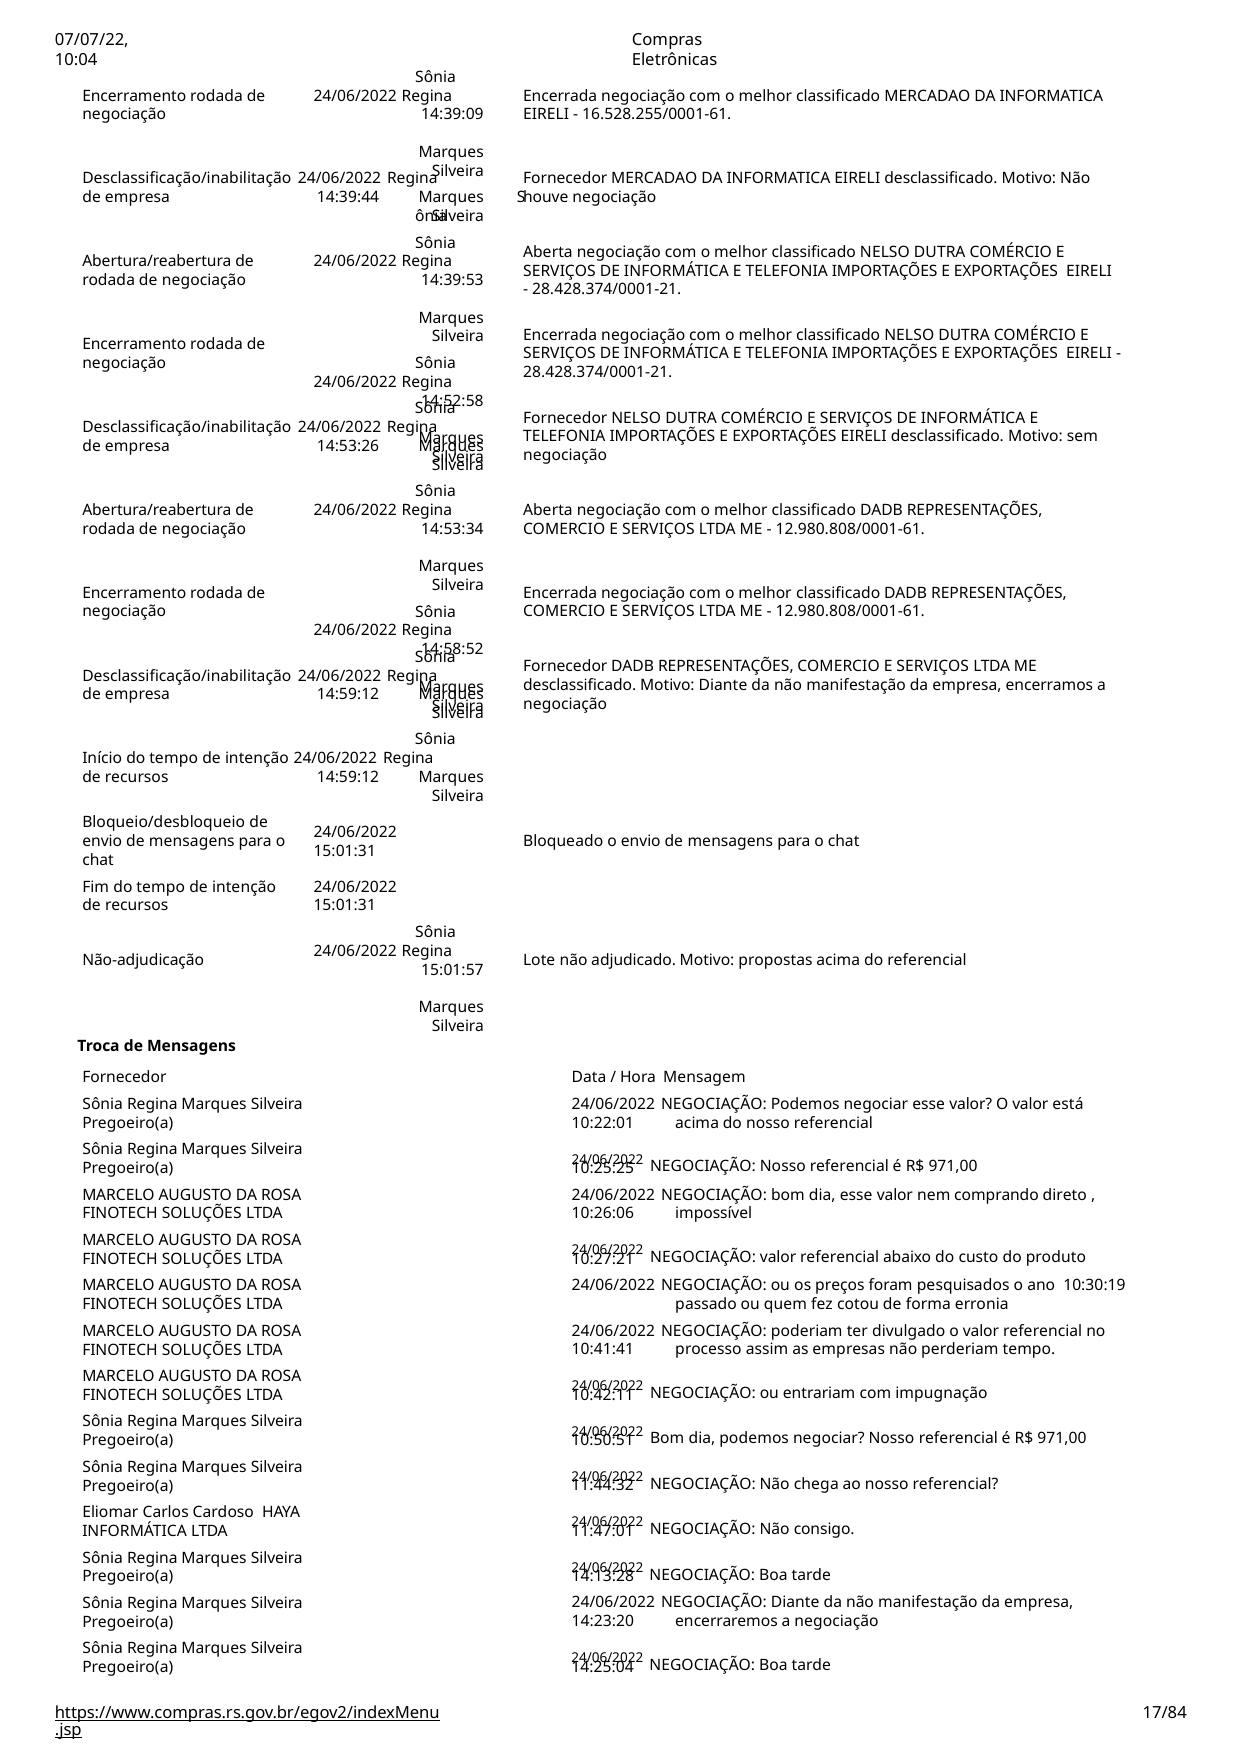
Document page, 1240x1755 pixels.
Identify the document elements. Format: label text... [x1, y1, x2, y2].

text_box 14:13:28 24/06/2022 NEGOCIAÇÃO: Diante da não manifestação da empresa, 14:23:20 encerraremos a negociação [569, 1555, 1120, 1630]
text_box Aberta negociação com o melhor classificado DADB REPRESENTAÇÕES, COMERCIO E SERVIÇOS LTDA ME - 12.980.808/0001-61. [521, 497, 1087, 538]
text_box Encerramento rodada de negociação [80, 83, 279, 123]
text_box Sônia 24/06/2022 Regina 15:01:57 Marques Silveira [311, 919, 484, 1035]
text_box Aberta negociação com o melhor classificado NELSO DUTRA COMÉRCIO E SERVIÇOS DE INFORMÁTICA E TELEFONIA IMPORTAÇÕES E EXPORTAÇÕES EIRELI - 28.428.374/0001-21. [521, 239, 1120, 298]
text_box 07/07/22, 10:04 [53, 27, 174, 70]
text_box 24/06/2022 NEGOCIAÇÃO: Boa tarde [565, 1554, 877, 1585]
text_box 24/06/2022 Bom dia, podemos negociar? Nosso referencial é R$ 971,00 [565, 1418, 1150, 1449]
text_box 24/06/2022 NEGOCIAÇÃO: Boa tarde [565, 1644, 877, 1676]
text_box 24/06/2022 15:01:31 [311, 874, 410, 914]
text_box 10:25:25 24/06/2022 NEGOCIAÇÃO: bom dia, esse valor nem comprando direto , 10:26:06 impossível [569, 1147, 1145, 1222]
text_box Sônia 24/06/2022 Regina 14:39:09 Marques Silveira Sônia [311, 64, 484, 184]
text_box Abertura/reabertura de rodada de negociação [80, 497, 268, 538]
text_box de empresa [80, 436, 177, 455]
text_box Encerramento rodada de negociação [80, 331, 279, 372]
text_box Encerrada negociação com o melhor classificado NELSO DUTRA COMÉRCIO E SERVIÇOS DE INFORMÁTICA E TELEFONIA IMPORTAÇÕES E EXPORTAÇÕES EIRELI - 28.428.374/0001-21. [521, 322, 1132, 381]
text_box https://www.compras.rs.gov.br/egov2/indexMenu.jsp [53, 1701, 442, 1725]
text_box 14:53:26 Marques Silveira Sônia 24/06/2022 Regina 14:53:34 Marques Silveira Sônia 24/06/2022 Regina 14:58:52 Marques Silveira [311, 433, 484, 682]
text_box Sônia Desclassificação/inabilitação 24/06/2022 Regina [80, 395, 471, 436]
text_box Lote não adjudicado. Motivo: propostas acima do referencial [521, 947, 1001, 969]
text_box Fornecedor DADB REPRESENTAÇÕES, COMERCIO E SERVIÇOS LTDA ME desclassificado. Motivo: Diante da não manifestação da empresa, encerramos a negociação [520, 653, 1153, 713]
text_box Compras Eletrônicas [629, 27, 789, 70]
text_box 24/06/2022 NEGOCIAÇÃO: Nosso referencial é R$ 971,00 [565, 1146, 1038, 1177]
text_box de empresa [80, 685, 177, 703]
text_box Encerramento rodada de negociação [80, 580, 279, 621]
text_box 24/06/2022 NEGOCIAÇÃO: Não consigo. [565, 1509, 901, 1540]
text_box 24/06/2022 15:01:31 [311, 819, 410, 860]
text_box Fornecedor NELSO DUTRA COMÉRCIO E SERVIÇOS DE INFORMÁTICA E TELEFONIA IMPORTAÇÕES E EXPORTAÇÕES EIRELI desclassificado. Motivo: sem negociação [520, 405, 1159, 464]
text_box Não-adjudicação [80, 947, 215, 969]
slide_number <número>/84 [1136, 1701, 1193, 1755]
text_box Troca de Mensagens Fornecedor Sônia Regina Marques Silveira Pregoeiro(a) Sônia Regina Marques Silveira Pregoeiro(a) MARCELO AUGUSTO DA ROSA FINOTECH SOLUÇÕES LTDA MARCELO AUGUSTO DA ROSA FINOTECH SOLUÇÕES LTDA MARCELO AUGUSTO DA ROSA FINOTECH SOLUÇÕES LTDA MARCELO AUGUSTO DA ROSA FINOTECH SOLUÇÕES LTDA MARCELO AUGUSTO DA ROSA FINOTECH SOLUÇÕES LTDA Sônia Regina Marques Silveira Pregoeiro(a) Sônia Regina Marques Silveira Pregoeiro(a) Eliomar Carlos Cardoso HAYA INFORMÁTICA LTDA Sônia Regina Marques Silveira Pregoeiro(a) Sônia Regina Marques Silveira Pregoeiro(a) Sônia Regina Marques Silveira Pregoeiro(a) [75, 1033, 323, 1676]
text_box 14:39:44 Marques Silveira Sônia 24/06/2022 Regina 14:39:53 Marques Silveira Sônia 24/06/2022 Regina 14:52:58 Marques Silveira [311, 184, 484, 433]
text_box Sônia Início do tempo de intenção 24/06/2022 Regina [80, 727, 471, 767]
text_box Bloqueio/desbloqueio de envio de mensagens para o chat Fim do tempo de intenção de recursos [80, 810, 301, 914]
text_box Encerrada negociação com o melhor classificado DADB REPRESENTAÇÕES, COMERCIO E SERVIÇOS LTDA ME - 12.980.808/0001-61. [520, 580, 1114, 621]
text_box 24/06/2022 NEGOCIAÇÃO: Não chega ao nosso referencial? [565, 1463, 1055, 1494]
text_box Desclassificação/inabilitação 24/06/2022 Regina [80, 166, 471, 187]
text_box Sônia Desclassificação/inabilitação 24/06/2022 Regina [80, 644, 471, 685]
text_box Abertura/reabertura de rodada de negociação [80, 249, 268, 289]
text_box Encerrada negociação com o melhor classificado MERCADAO DA INFORMATICA EIRELI - 16.528.255/0001-61. [521, 83, 1146, 123]
text_box Fornecedor MERCADAO DA INFORMATICA EIRELI desclassificado. Motivo: Não houve negociação [520, 166, 1139, 206]
text_box 24/06/2022 NEGOCIAÇÃO: ou entrariam com impugnação [565, 1373, 1041, 1404]
text_box 14:59:12 Marques Silveira [311, 764, 484, 805]
text_box Data / Hora Mensagem 24/06/2022 NEGOCIAÇÃO: Podemos negociar esse valor? O valor está 10:22:01 acima do nosso referencial [569, 1057, 1133, 1132]
text_box de recursos [80, 767, 176, 786]
text_box 10:27:21 24/06/2022 NEGOCIAÇÃO: ou os preços foram pesquisados o ano 10:30:19 passado ou quem fez cotou de forma erronia 24/06/2022 NEGOCIAÇÃO: poderiam ter divulgado o valor referencial no 10:41:41 processo assim as empresas não perderiam tempo. [569, 1238, 1152, 1358]
text_box 14:59:12 Marques Silveira [311, 682, 484, 722]
text_box Bloqueado o envio de mensagens para o chat [520, 829, 884, 850]
text_box de empresa [80, 187, 177, 206]
text_box 24/06/2022 NEGOCIAÇÃO: valor referencial abaixo do custo do produto [565, 1237, 1148, 1268]
